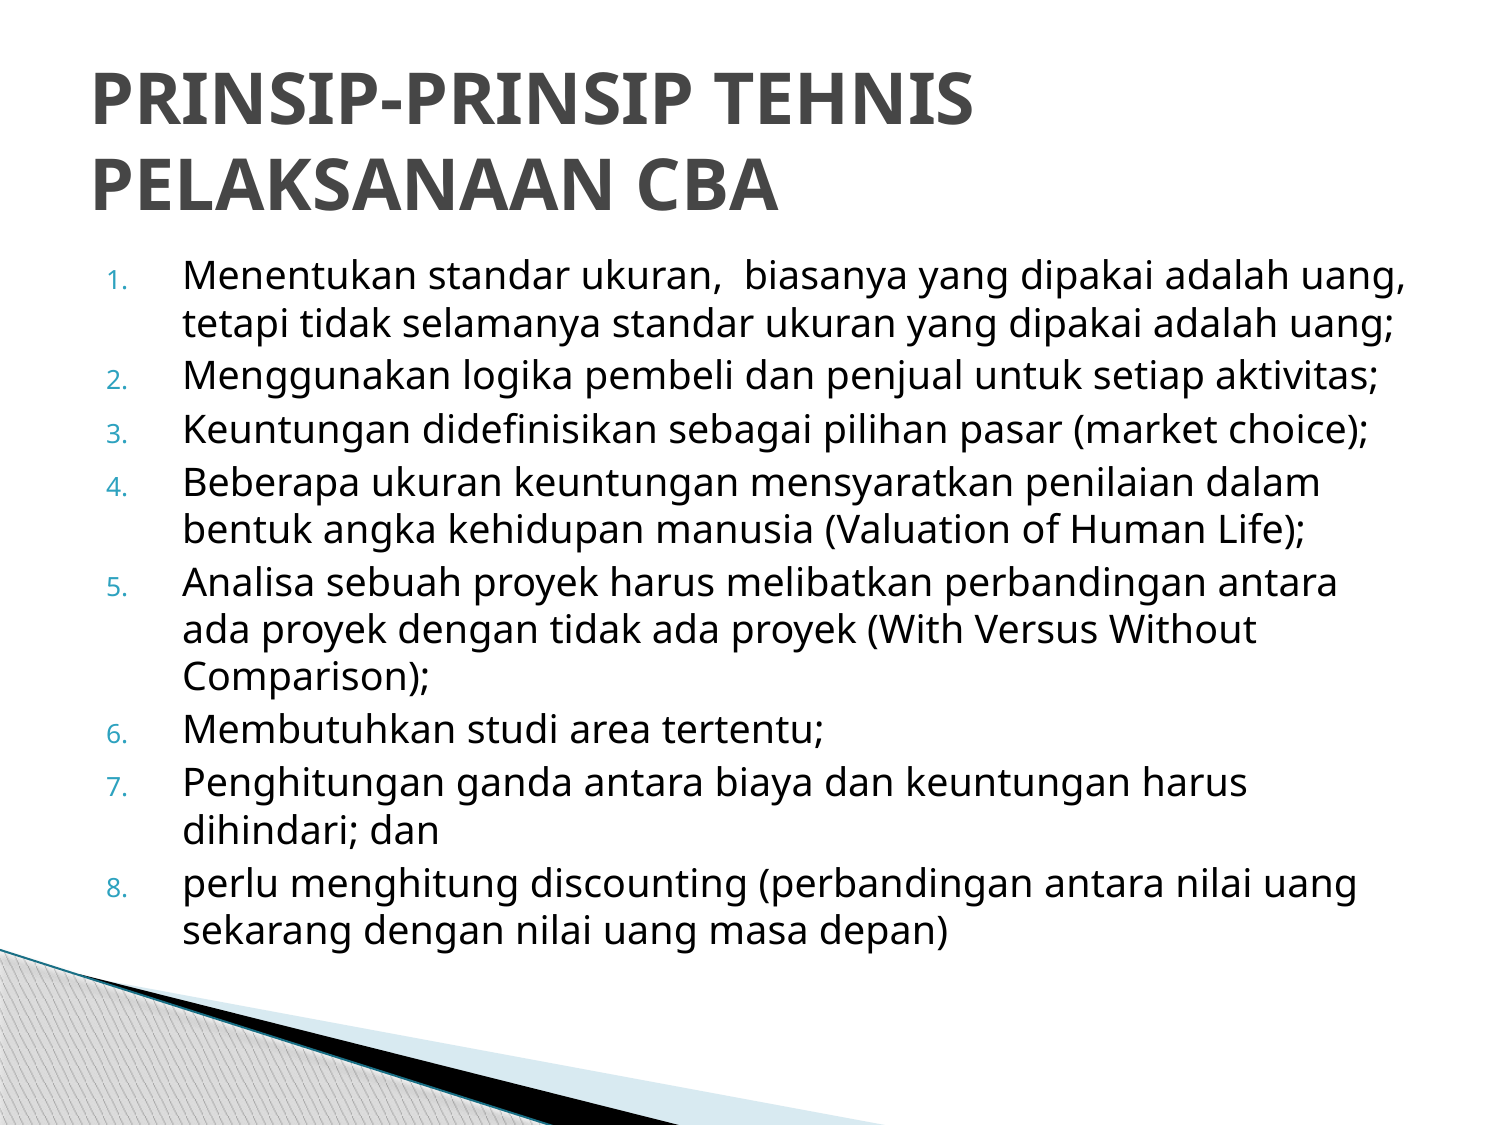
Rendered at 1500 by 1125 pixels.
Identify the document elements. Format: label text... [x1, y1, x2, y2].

list Menentukan standar ukuran, biasanya yang dipakai adalah uang, tetapi tidak selamanya standar ukuran yang dipakai adalah uang; Menggunakan logika pembeli dan penjual untuk setiap aktivitas; Keuntungan didefinisikan sebagai pilihan pasar (market choice); Beberapa ukuran keuntungan mensyaratkan penilaian dalam bentuk angka kehidupan manusia (Valuation of Human Life); Analisa sebuah proyek harus melibatkan perbandingan antara ada proyek dengan tidak ada proyek (With Versus Without Comparison); Membutuhkan studi area tertentu; Penghitungan ganda antara biaya dan keuntungan harus dihindari; dan perlu menghitung discounting (perbandingan antara nilai uang sekarang dengan nilai uang masa depan) [75, 243, 1425, 1088]
title PRINSIP-PRINSIP TEHNIS PELAKSANAAN CBA [75, 45, 1425, 233]
